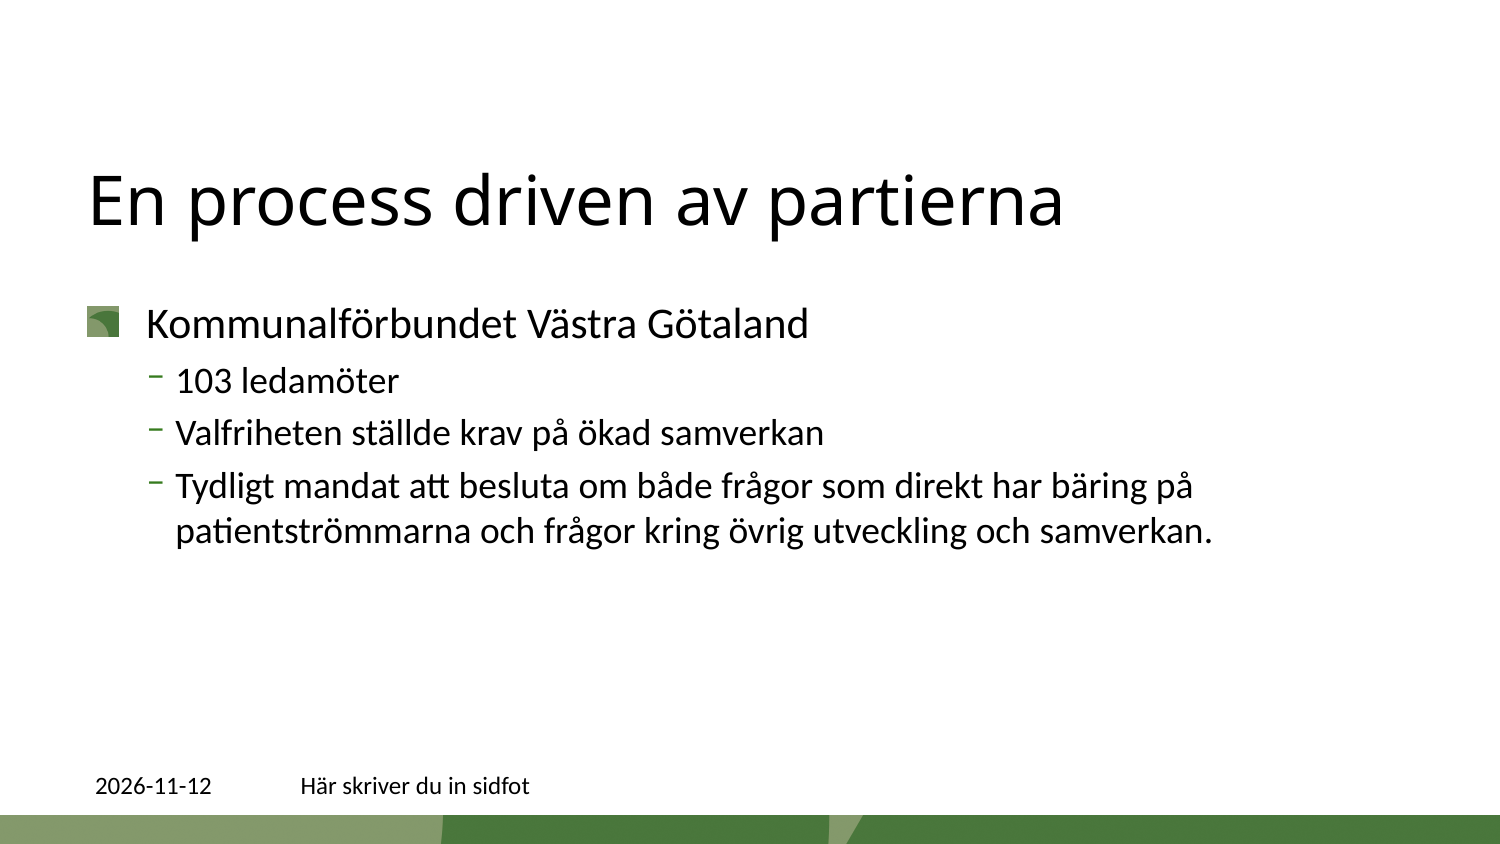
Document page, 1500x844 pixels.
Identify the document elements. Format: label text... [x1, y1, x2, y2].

list Kommunalförbundet Västra Götaland 103 ledamöter Valfriheten ställde krav på ökad samverkan Tydligt mandat att besluta om både frågor som direkt har bäring på patientströmmarna och frågor kring övrig utveckling och samverkan. [87, 295, 1413, 739]
picture [87, 306, 119, 337]
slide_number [80, 761, 281, 807]
picture [0, 815, 1500, 844]
footer Här skriver du in sidfot [285, 761, 1019, 807]
title En process driven av partierna [87, 118, 1413, 289]
